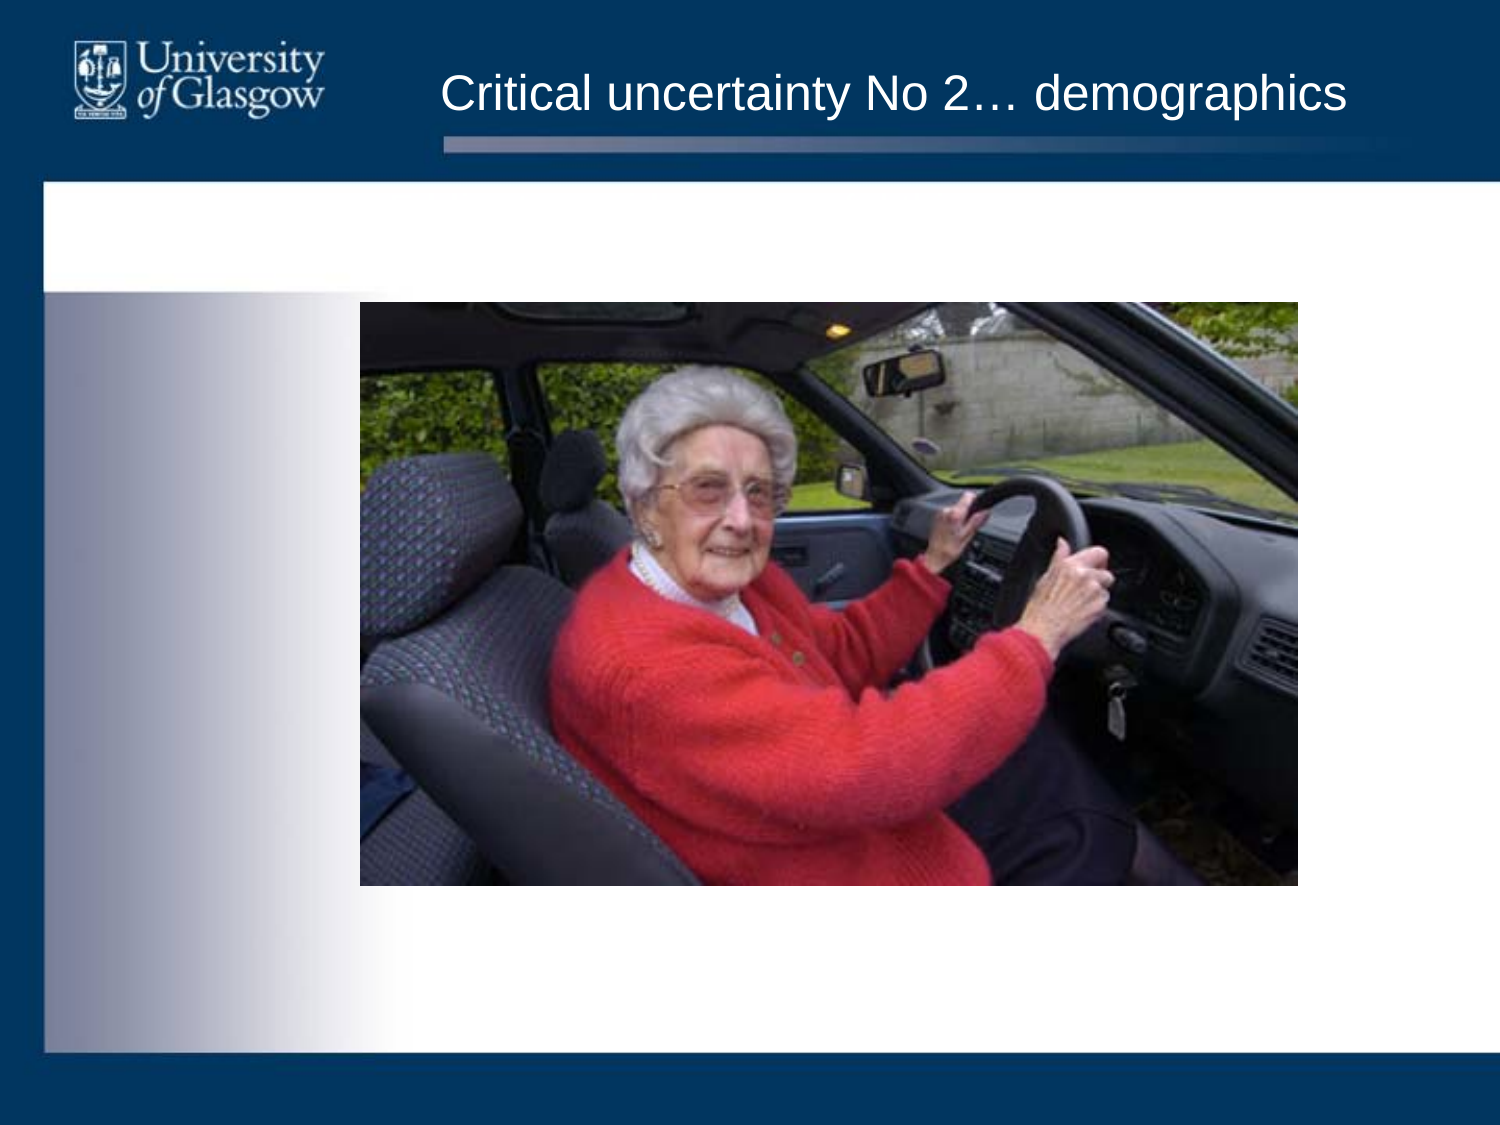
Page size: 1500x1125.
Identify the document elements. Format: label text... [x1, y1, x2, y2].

text_box Eddington said some useful things [374, 146, 1394, 265]
picture [0, 0, 1500, 1125]
title Critical uncertainty No 2… demographics [424, 24, 1500, 156]
